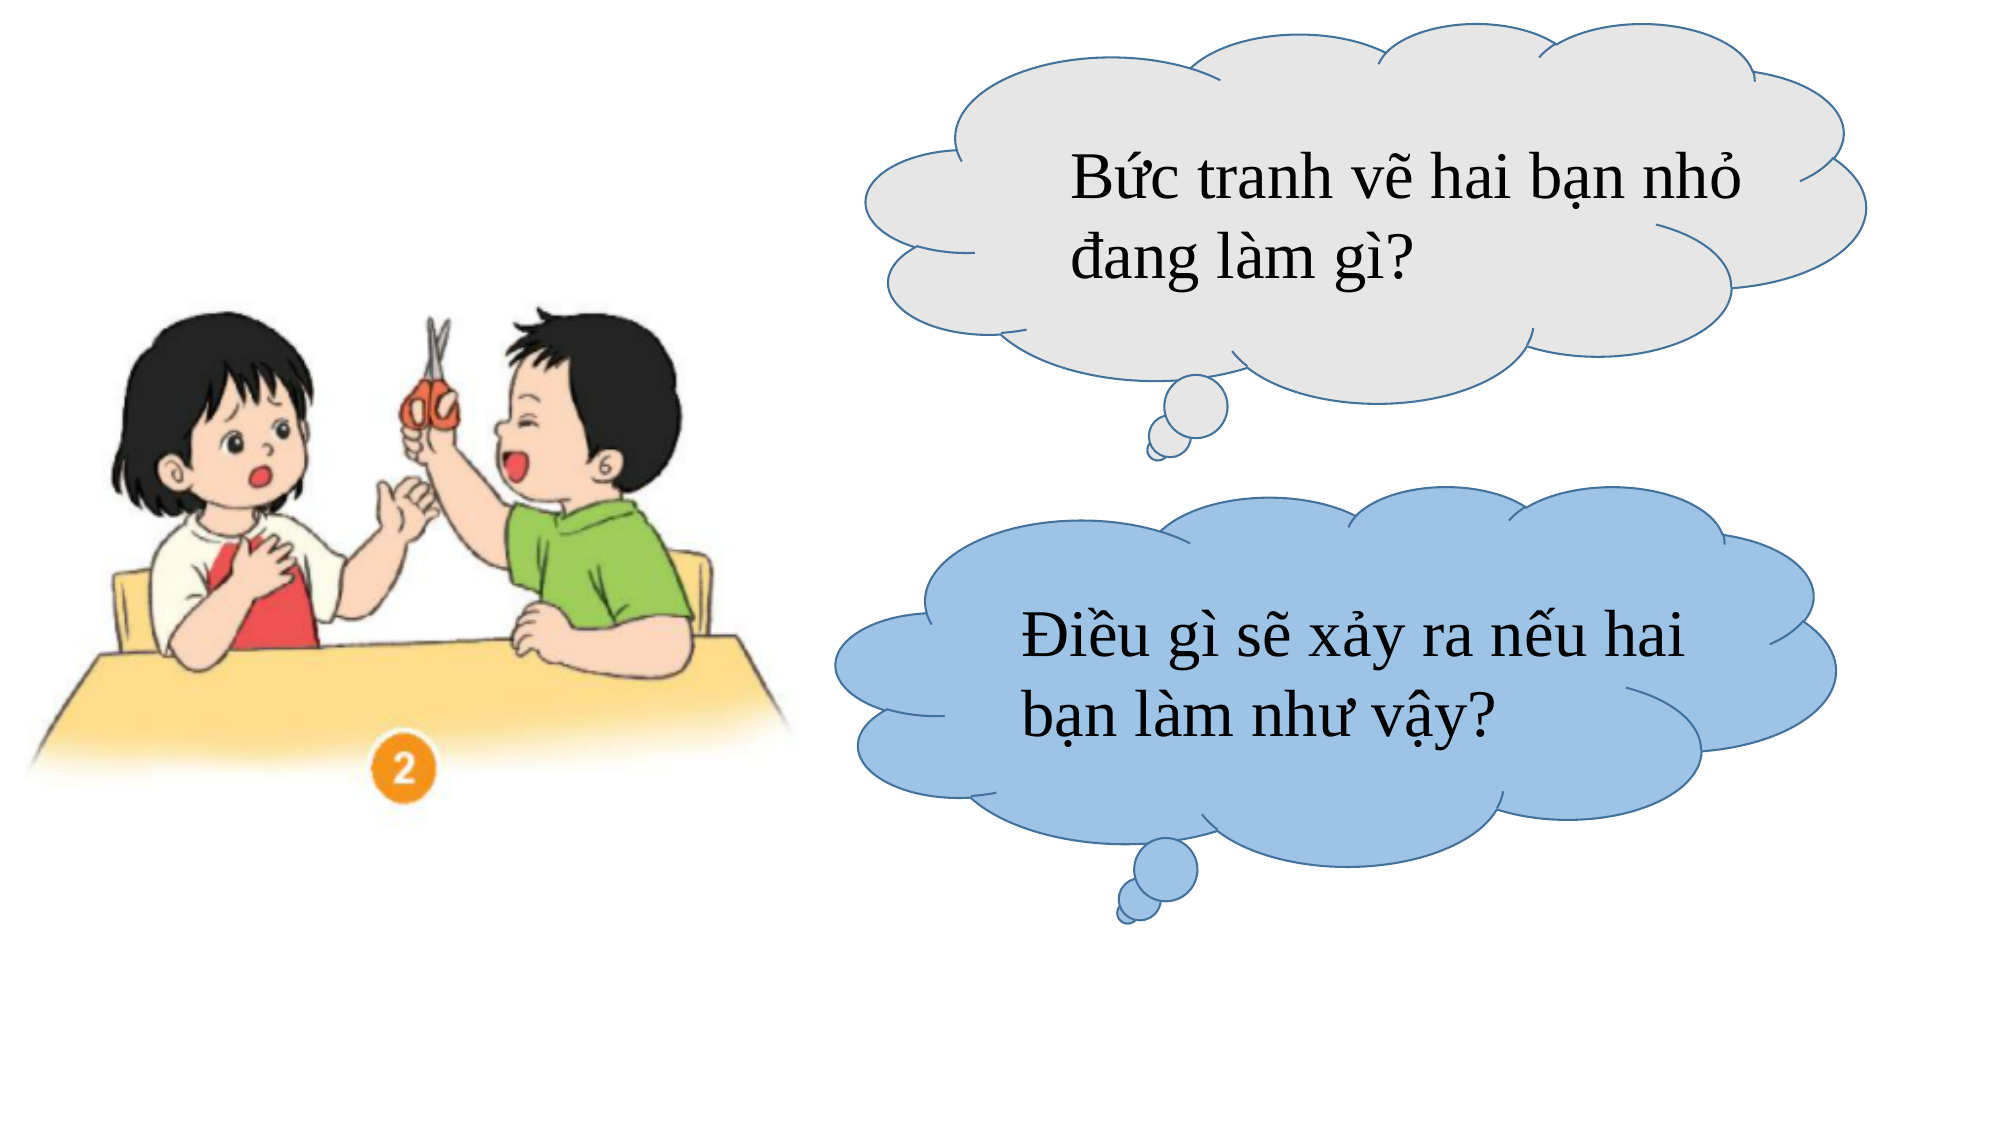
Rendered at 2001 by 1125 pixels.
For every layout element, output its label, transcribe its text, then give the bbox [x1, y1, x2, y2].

text_box [834, 486, 1838, 925]
text_box Bức tranh vẽ hai bạn nhỏ đang làm gì? [1055, 124, 1794, 299]
text_box Điều gì sẽ xảy ra nếu hai bạn làm như vậy? [1006, 582, 1746, 758]
text_box [864, 22, 1868, 462]
picture [24, 212, 825, 835]
